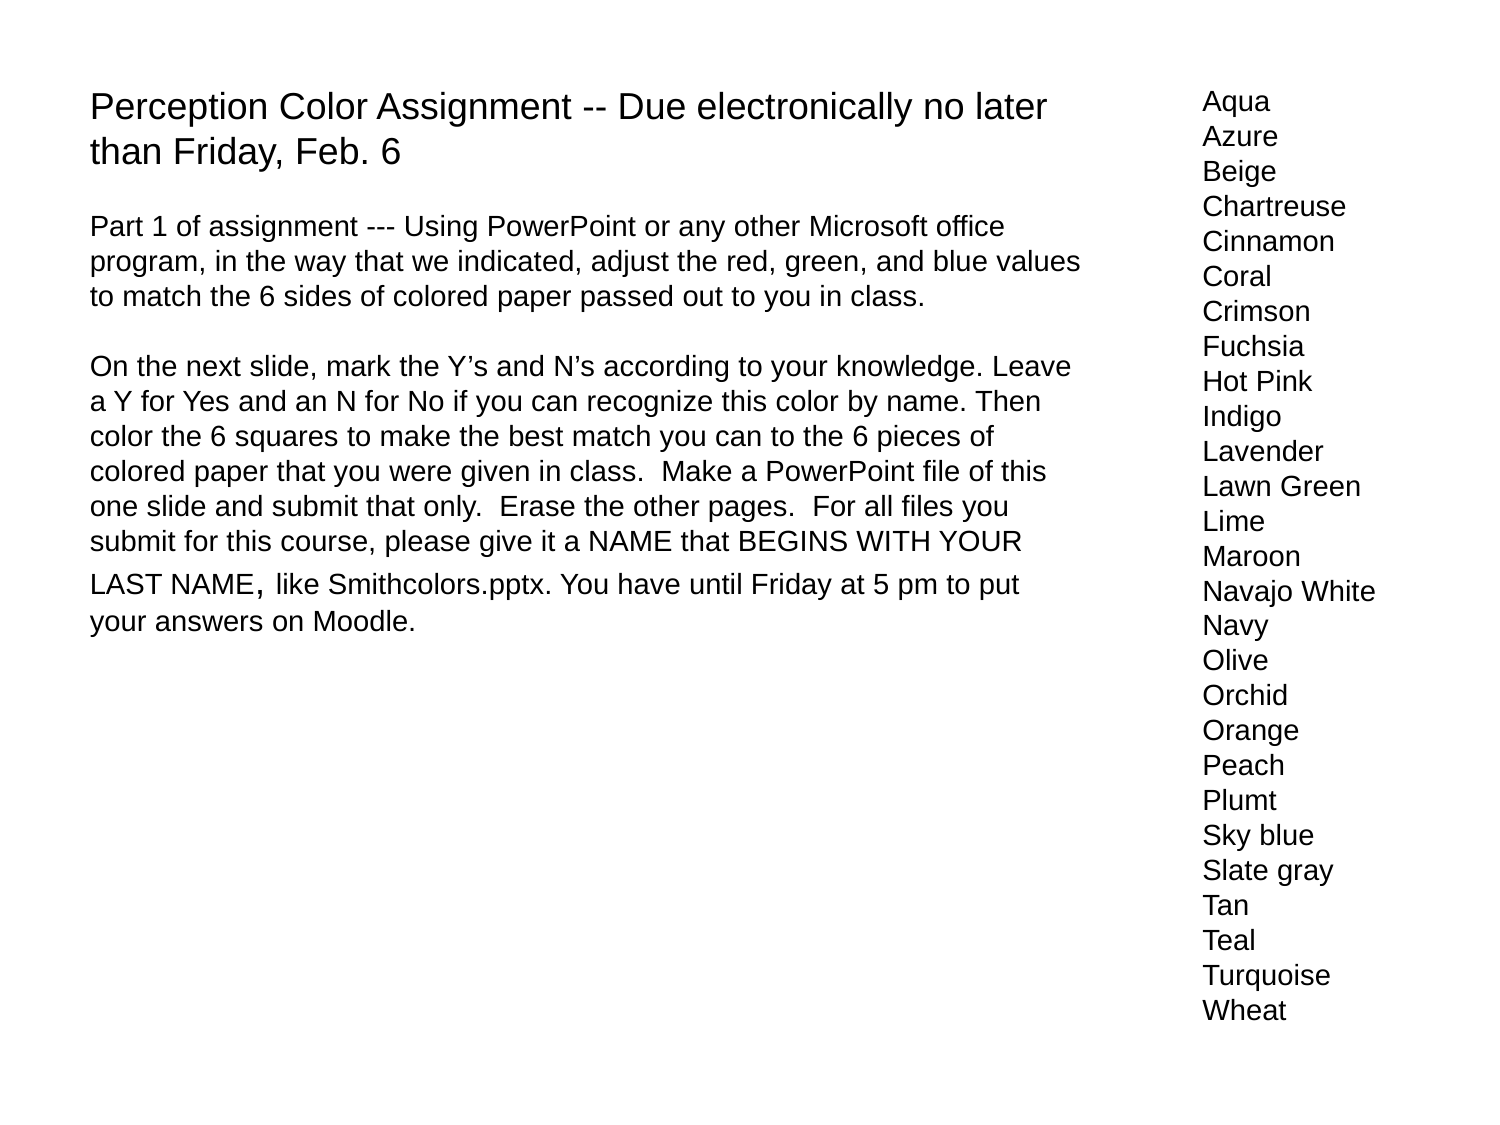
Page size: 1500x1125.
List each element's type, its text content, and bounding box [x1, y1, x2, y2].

text_box Aqua Azure Beige Chartreuse Cinnamon Coral Crimson Fuchsia Hot Pink Indigo Lavender Lawn Green Lime Maroon Navajo White Navy Olive Orchid Orange Peach Plumt Sky blue Slate gray Tan Teal Turquoise Wheat [1187, 74, 1450, 1034]
text_box Perception Color Assignment -- Due electronically no later than Friday, Feb. 6 Part 1 of assignment --- Using PowerPoint or any other Microsoft office program, in the way that we indicated, adjust the red, green, and blue values to match the 6 sides of colored paper passed out to you in class. On the next slide, mark the Y’s and N’s according to your knowledge. Leave a Y for Yes and an N for No if you can recognize this color by name. Then color the 6 squares to make the best match you can to the 6 pieces of colored paper that you were given in class. Make a PowerPoint file of this one slide and submit that only. Erase the other pages. For all files you submit for this course, please give it a NAME that BEGINS WITH YOUR LAST NAME, like Smithcolors.pptx. You have until Friday at 5 pm to put your answers on Moodle. [75, 74, 1100, 645]
